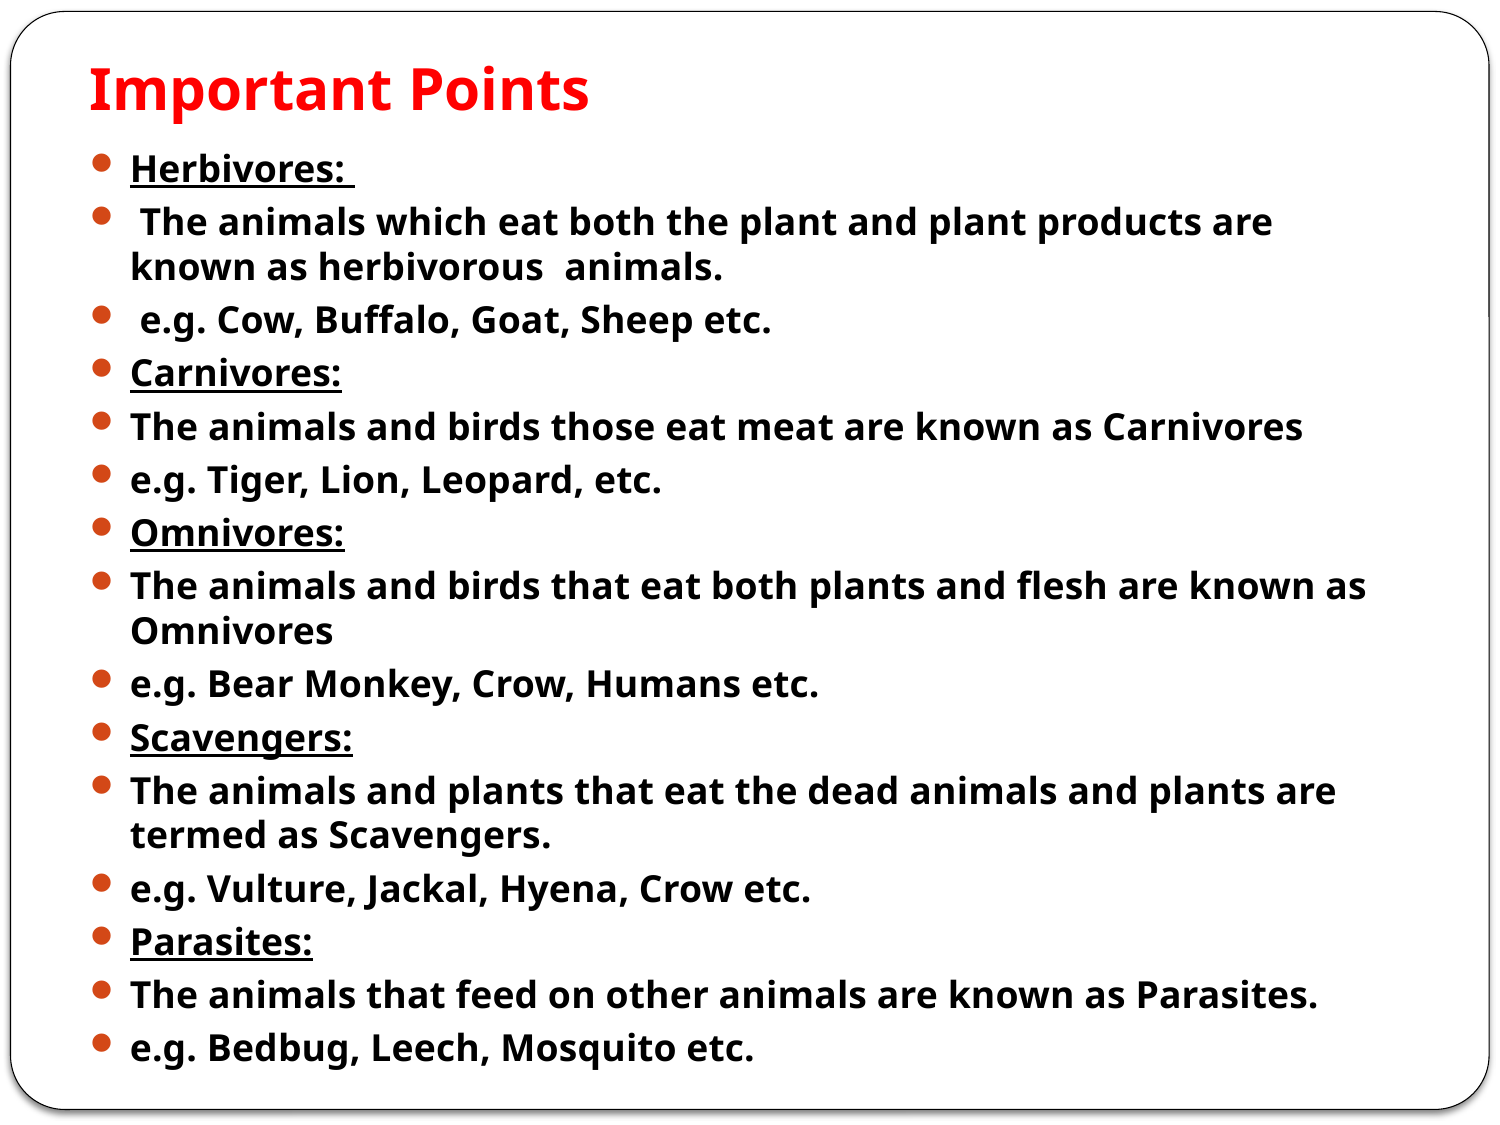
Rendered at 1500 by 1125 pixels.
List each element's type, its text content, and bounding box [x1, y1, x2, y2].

list Herbivores: The animals which eat both the plant and plant products are known as herbivorous animals. e.g. Cow, Buffalo, Goat, Sheep etc. Carnivores: The animals and birds those eat meat are known as Carnivores e.g. Tiger, Lion, Leopard, etc. Omnivores: The animals and birds that eat both plants and flesh are known as Omnivores e.g. Bear Monkey, Crow, Humans etc. Scavengers: The animals and plants that eat the dead animals and plants are termed as Scavengers. e.g. Vulture, Jackal, Hyena, Crow etc. Parasites: The animals that feed on other animals are known as Parasites. e.g. Bedbug, Leech, Mosquito etc. [75, 137, 1425, 1088]
title Important Points [75, 45, 1425, 137]
